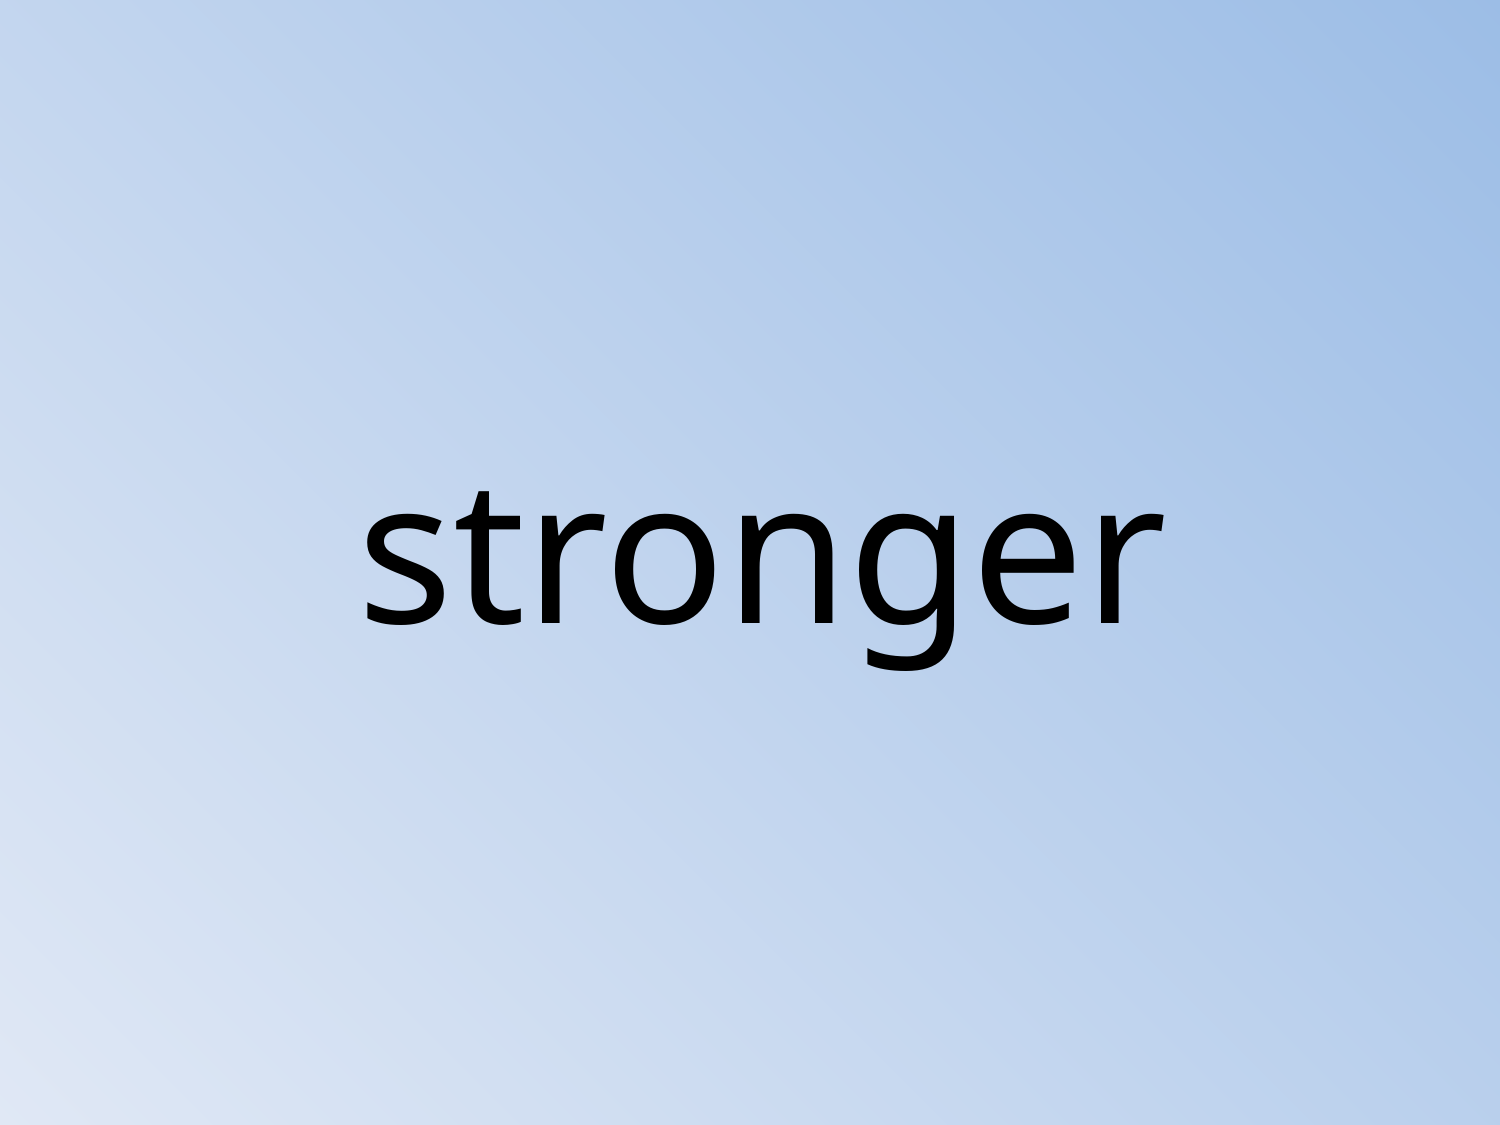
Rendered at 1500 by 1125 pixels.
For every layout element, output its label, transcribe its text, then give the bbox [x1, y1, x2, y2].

title stronger [87, 412, 1438, 675]
